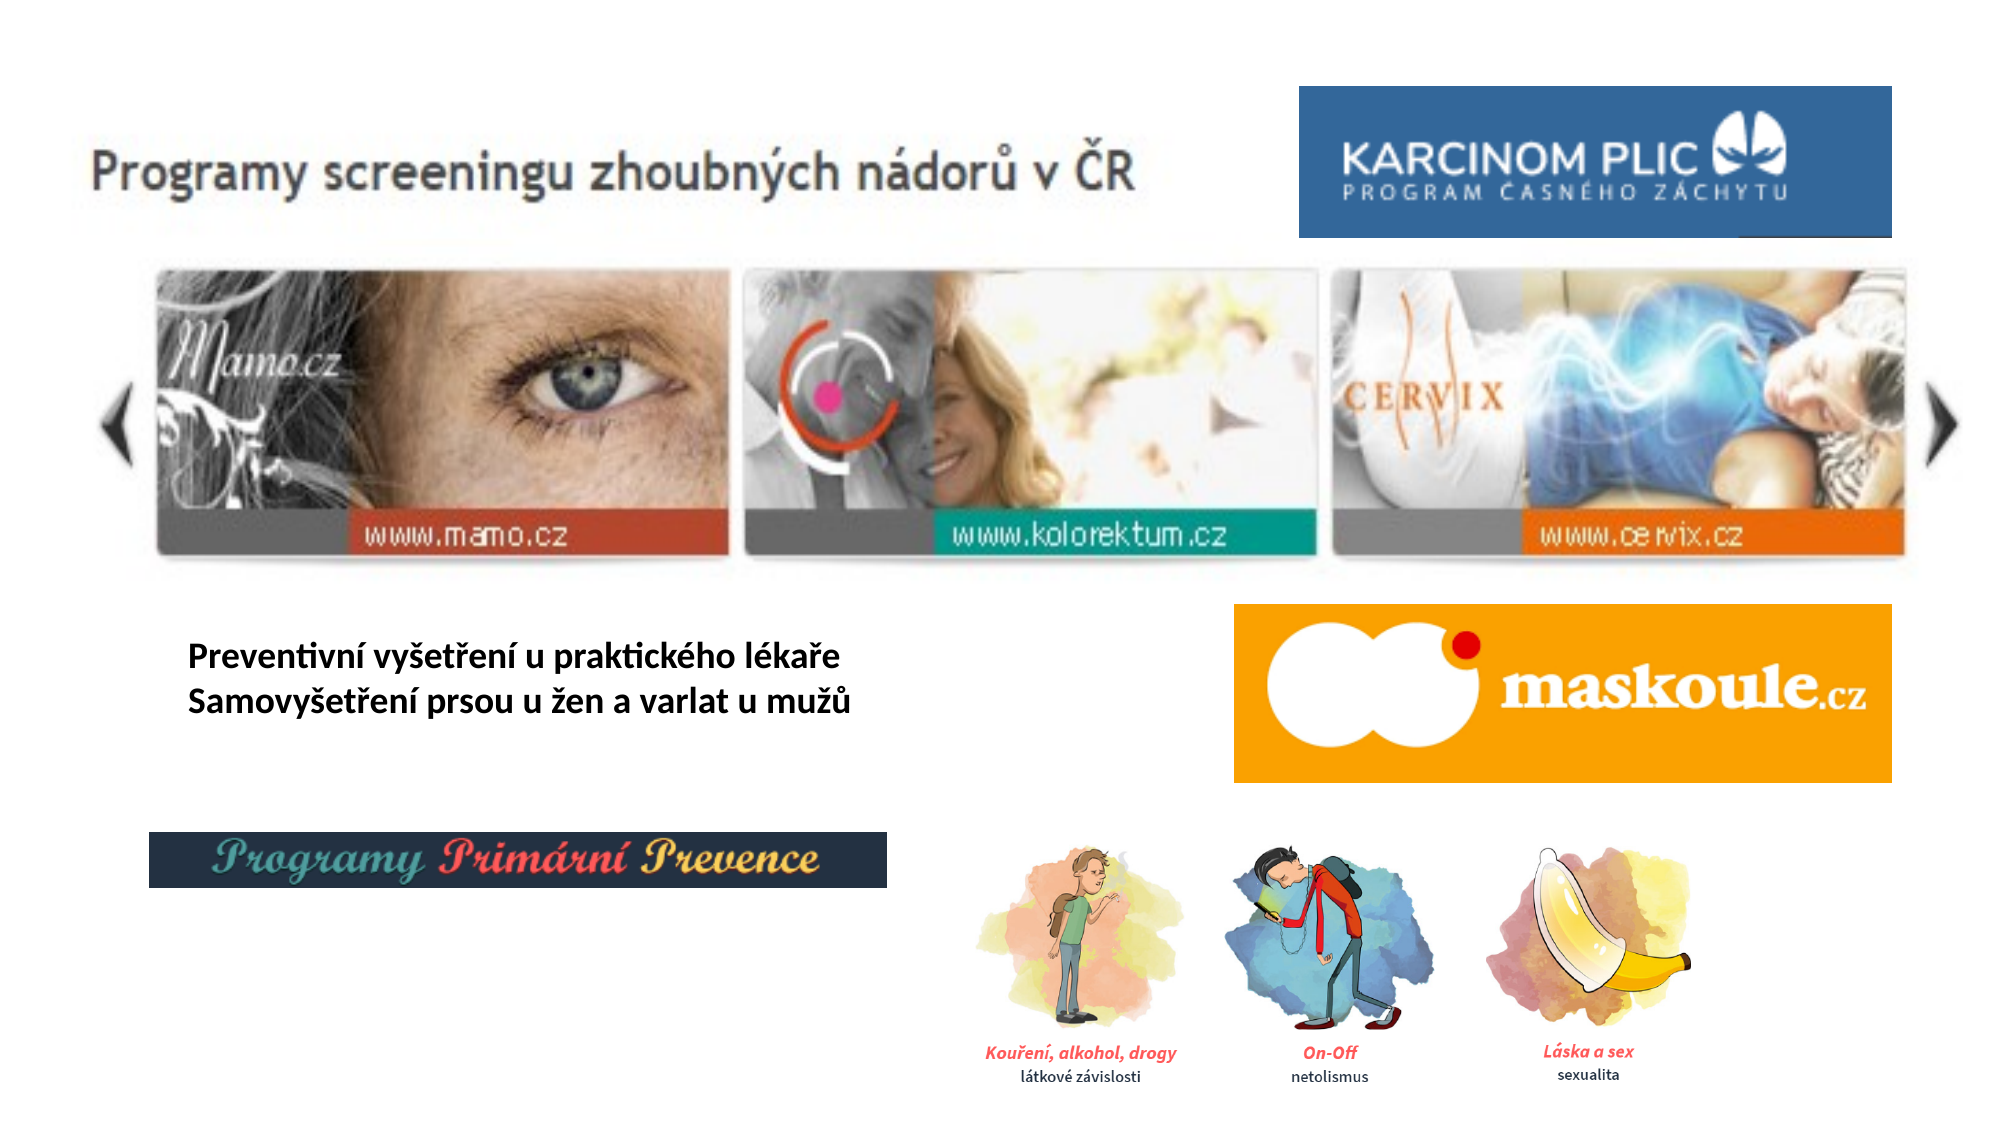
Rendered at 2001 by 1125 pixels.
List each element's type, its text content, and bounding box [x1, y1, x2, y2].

text_box Preventivní vyšetření u praktického lékaře Samovyšetření prsou u žen a varlat u mužů [173, 623, 1095, 729]
picture [970, 827, 1714, 1100]
picture [29, 86, 1971, 584]
picture [149, 832, 887, 888]
picture [1234, 604, 1892, 783]
